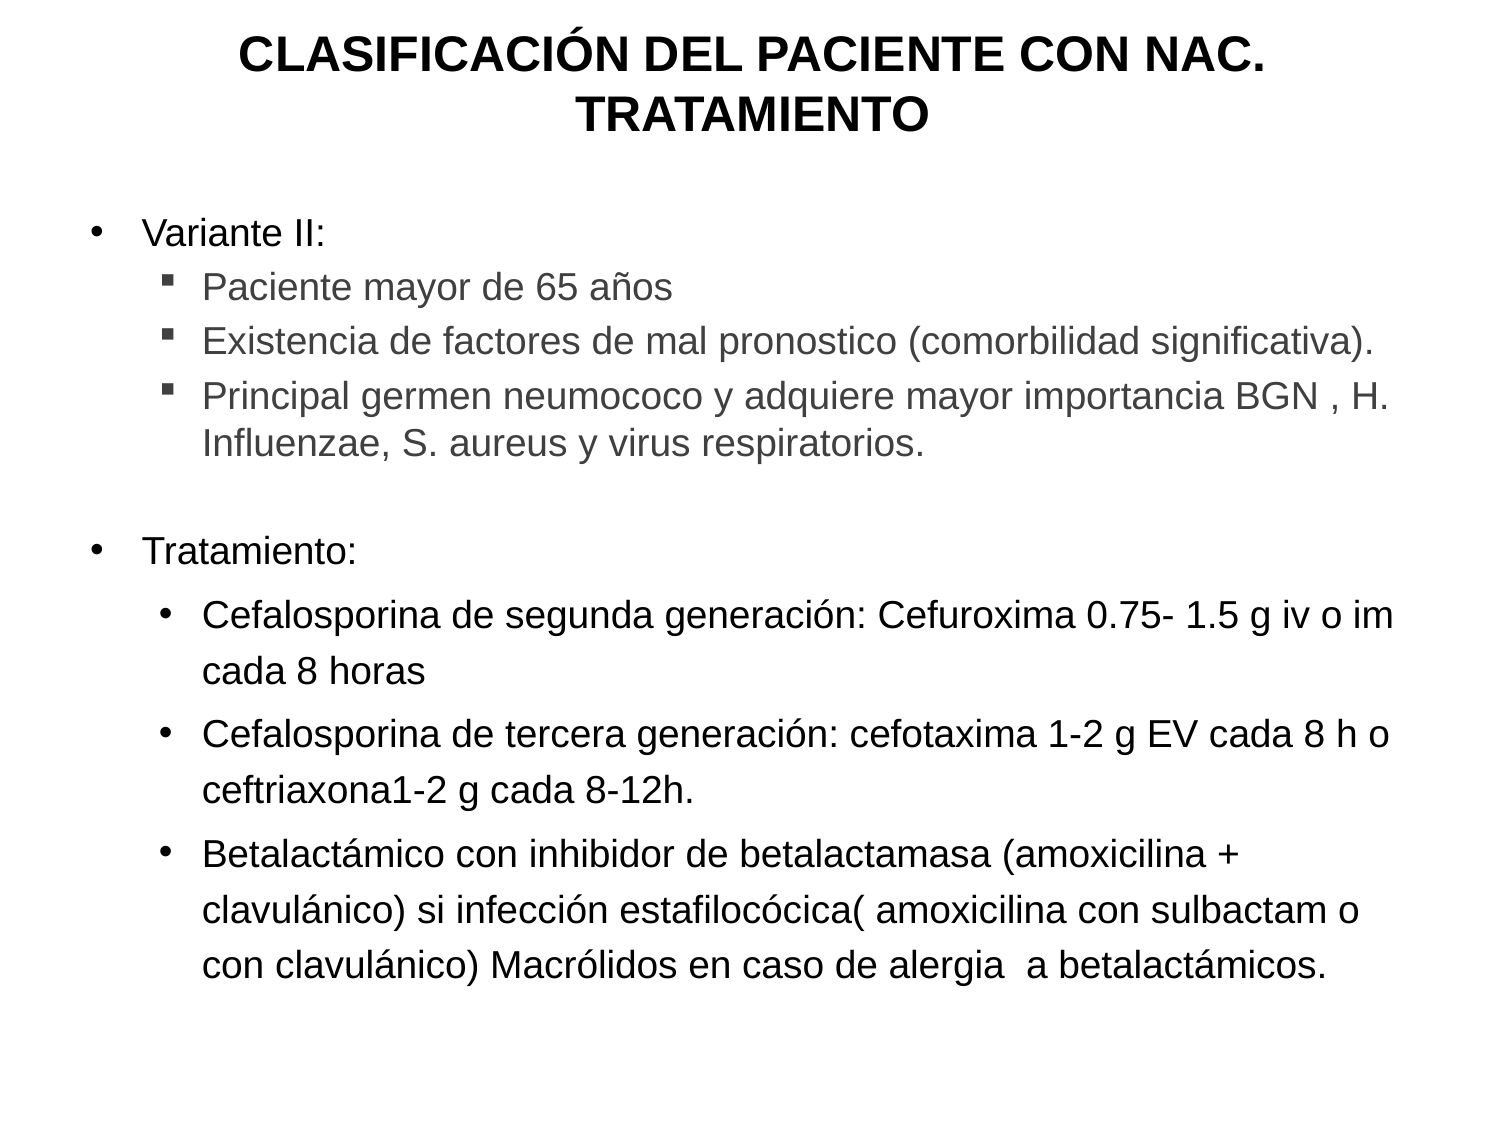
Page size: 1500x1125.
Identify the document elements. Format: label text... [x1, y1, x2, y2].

title CLASIFICACIÓN DEL PACIENTE CON NAC. TRATAMIENTO [41, 0, 1465, 163]
list Variante II: Paciente mayor de 65 años Existencia de factores de mal pronostico (comorbilidad significativa). Principal germen neumococo y adquiere mayor importancia BGN , H. Influenzae, S. aureus y virus respiratorios. Tratamiento: Cefalosporina de segunda generación: Cefuroxima 0.75- 1.5 g iv o im cada 8 horas Cefalosporina de tercera generación: cefotaxima 1-2 g EV cada 8 h o ceftriaxona1-2 g cada 8-12h. Betalactámico con inhibidor de betalactamasa (amoxicilina + clavulánico) si infección estafilocócica( amoxicilina con sulbactam o con clavulánico) Macrólidos en caso de alergia a betalactámicos. [75, 200, 1425, 1071]
